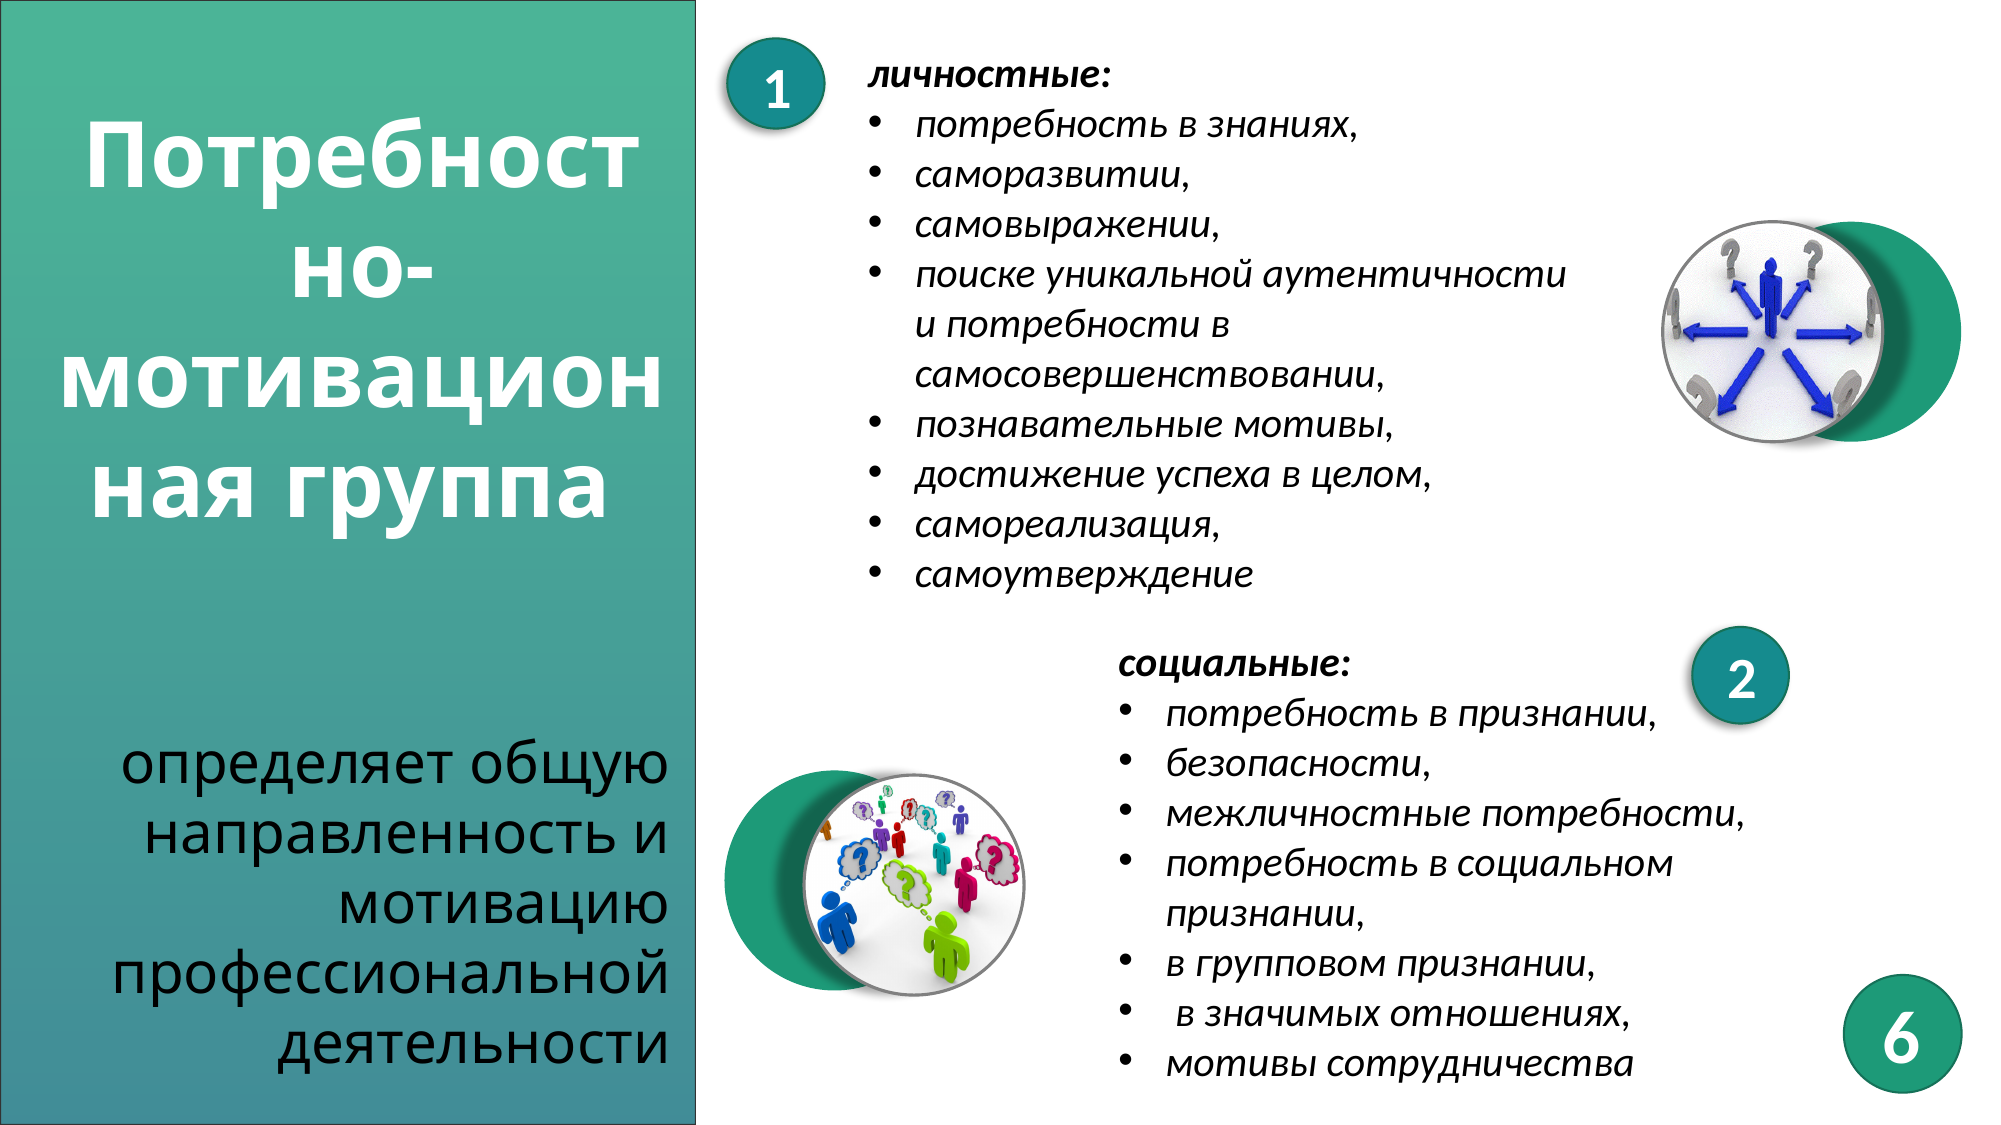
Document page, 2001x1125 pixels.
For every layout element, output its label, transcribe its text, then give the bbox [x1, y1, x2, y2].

text_box определяет общую направленность и мотивацию профессиональной деятельности [38, 718, 686, 1083]
text_box социальные: потребность в признании, безопасности, межличностные потребности, потребность в социальном признании, в групповом признании, в значимых отношениях, мотивы сотрудничества [1103, 626, 1860, 1092]
text_box [1661, 220, 1884, 443]
text_box [1876, 973, 1930, 980]
text_box [803, 774, 1026, 997]
text_box [723, 769, 858, 992]
text_box [752, 37, 800, 43]
text_box Потребностно-мотивационная группа [38, 88, 686, 543]
text_box [1828, 220, 1963, 443]
text_box [1842, 985, 1867, 1082]
text_box [1938, 985, 1963, 1083]
text_box [1873, 1086, 1933, 1094]
text_box [0, 0, 697, 1125]
text_box [805, 46, 826, 121]
text_box 1 [747, 43, 805, 128]
text_box [726, 45, 747, 121]
text_box 6 [1867, 980, 1938, 1086]
text_box личностные: потребность в знаниях, саморазвитии, самовыражении, поиске уникальной аутентичности и потребности в самосовершенствовании, познавательные мотивы, достижение успеха в целом, самореализация, самоутверждение [853, 38, 1613, 604]
